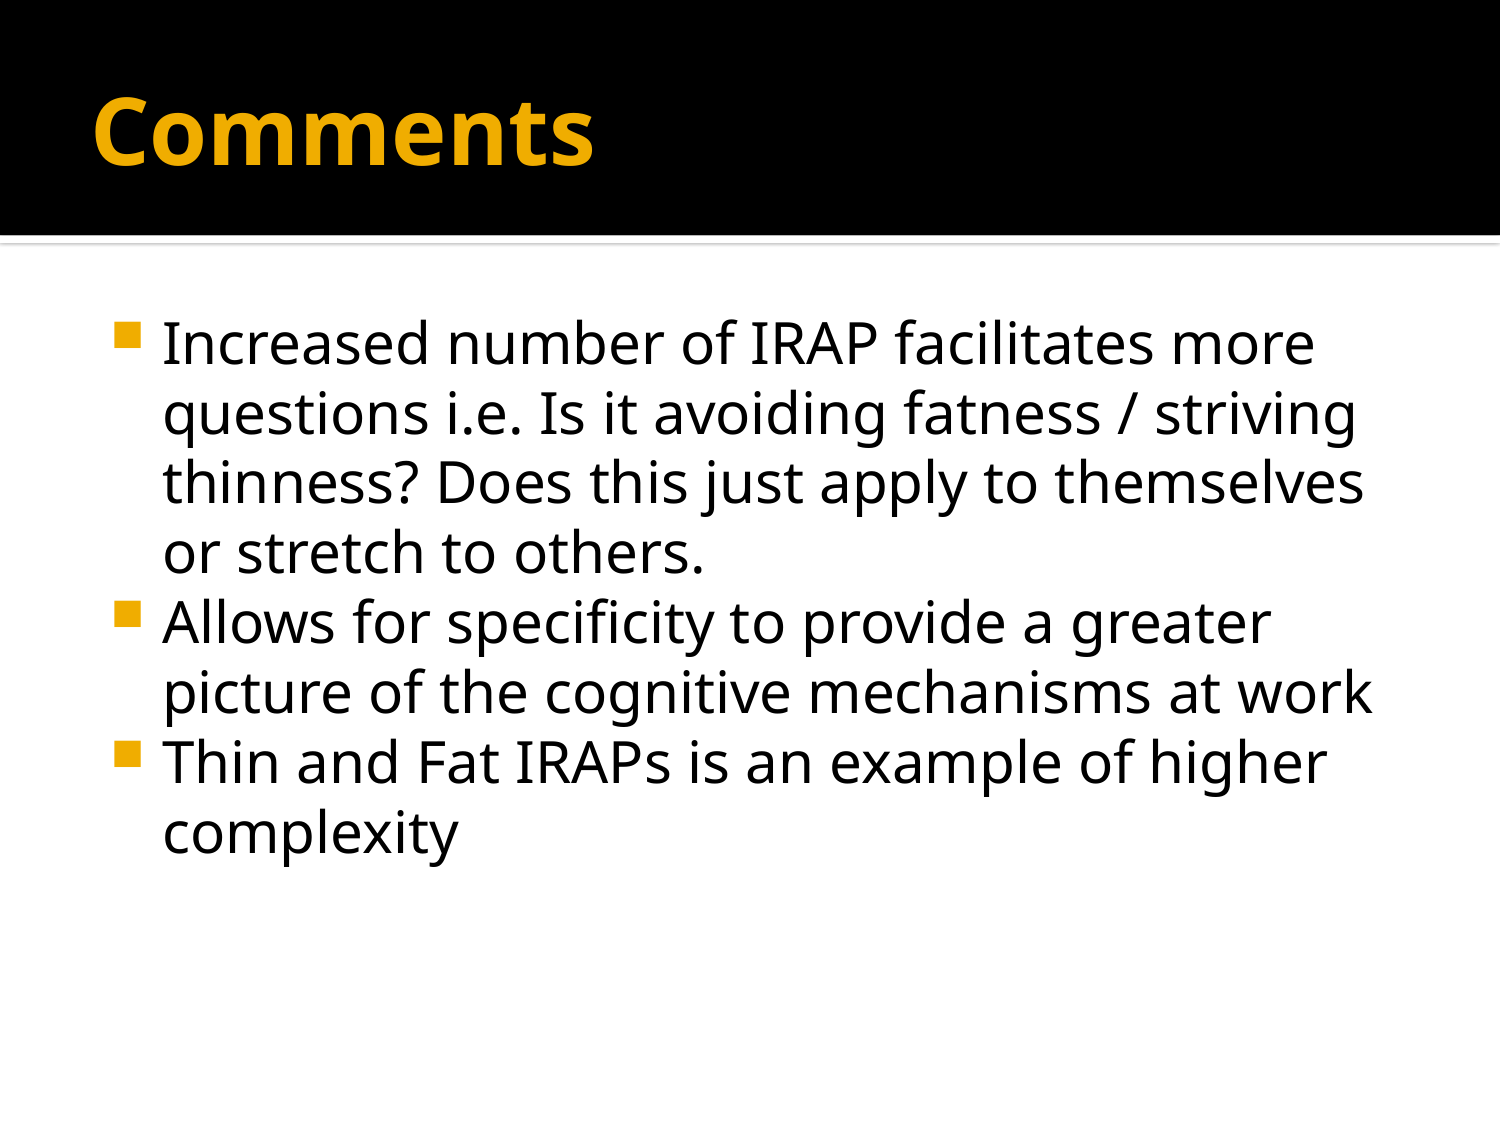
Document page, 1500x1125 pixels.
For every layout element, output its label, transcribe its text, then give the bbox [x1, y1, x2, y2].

list Increased number of IRAP facilitates more questions i.e. Is it avoiding fatness / striving thinness? Does this just apply to themselves or stretch to others. Allows for specificity to provide a greater picture of the cognitive mechanisms at work Thin and Fat IRAPs is an example of higher complexity [75, 291, 1407, 1050]
title Comments [75, 24, 1425, 231]
